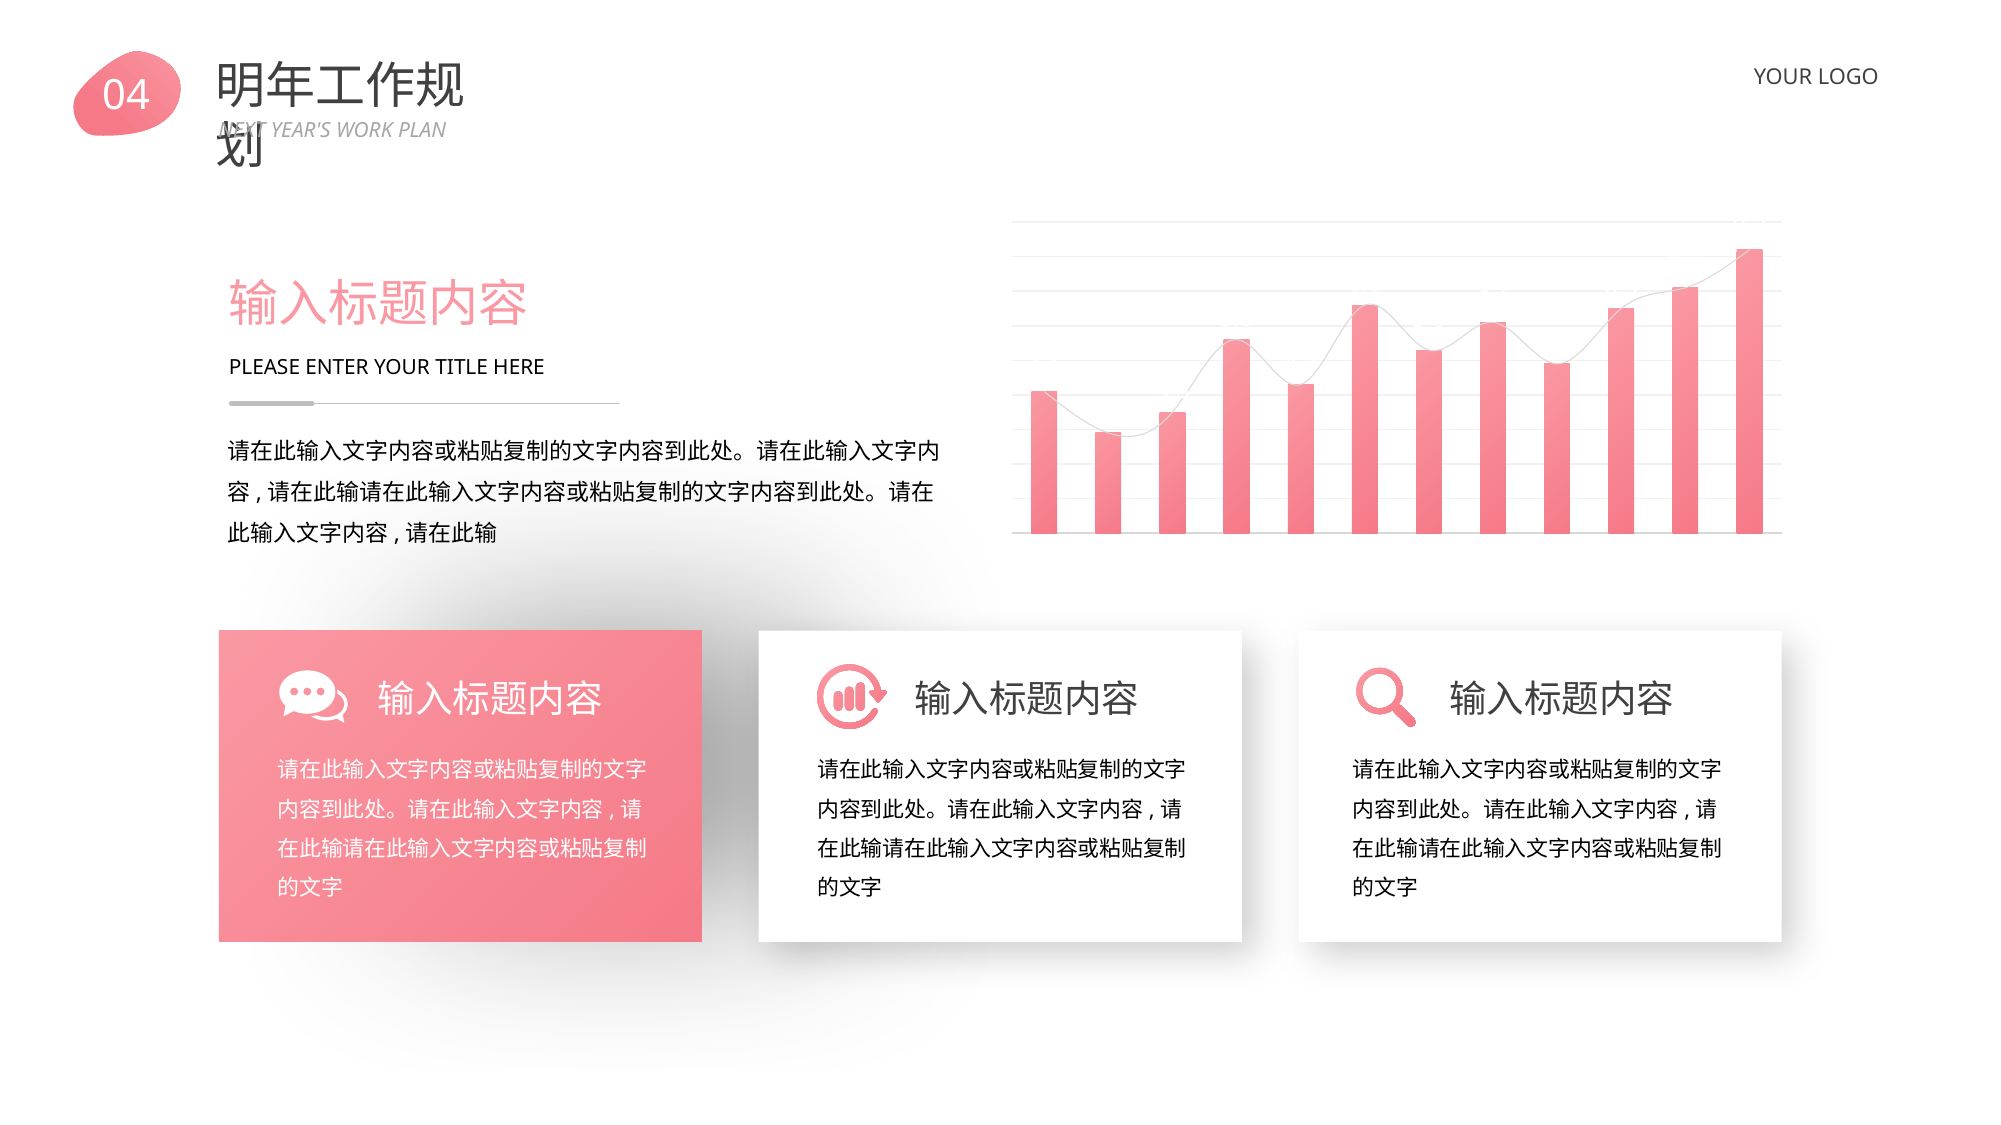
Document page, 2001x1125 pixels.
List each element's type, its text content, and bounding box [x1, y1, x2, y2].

text_box YOUR LOGO [1738, 55, 1921, 97]
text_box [212, 264, 957, 555]
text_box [75, 45, 624, 150]
chart [996, 209, 1798, 584]
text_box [1298, 630, 1782, 943]
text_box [218, 630, 702, 943]
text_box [758, 630, 1242, 943]
